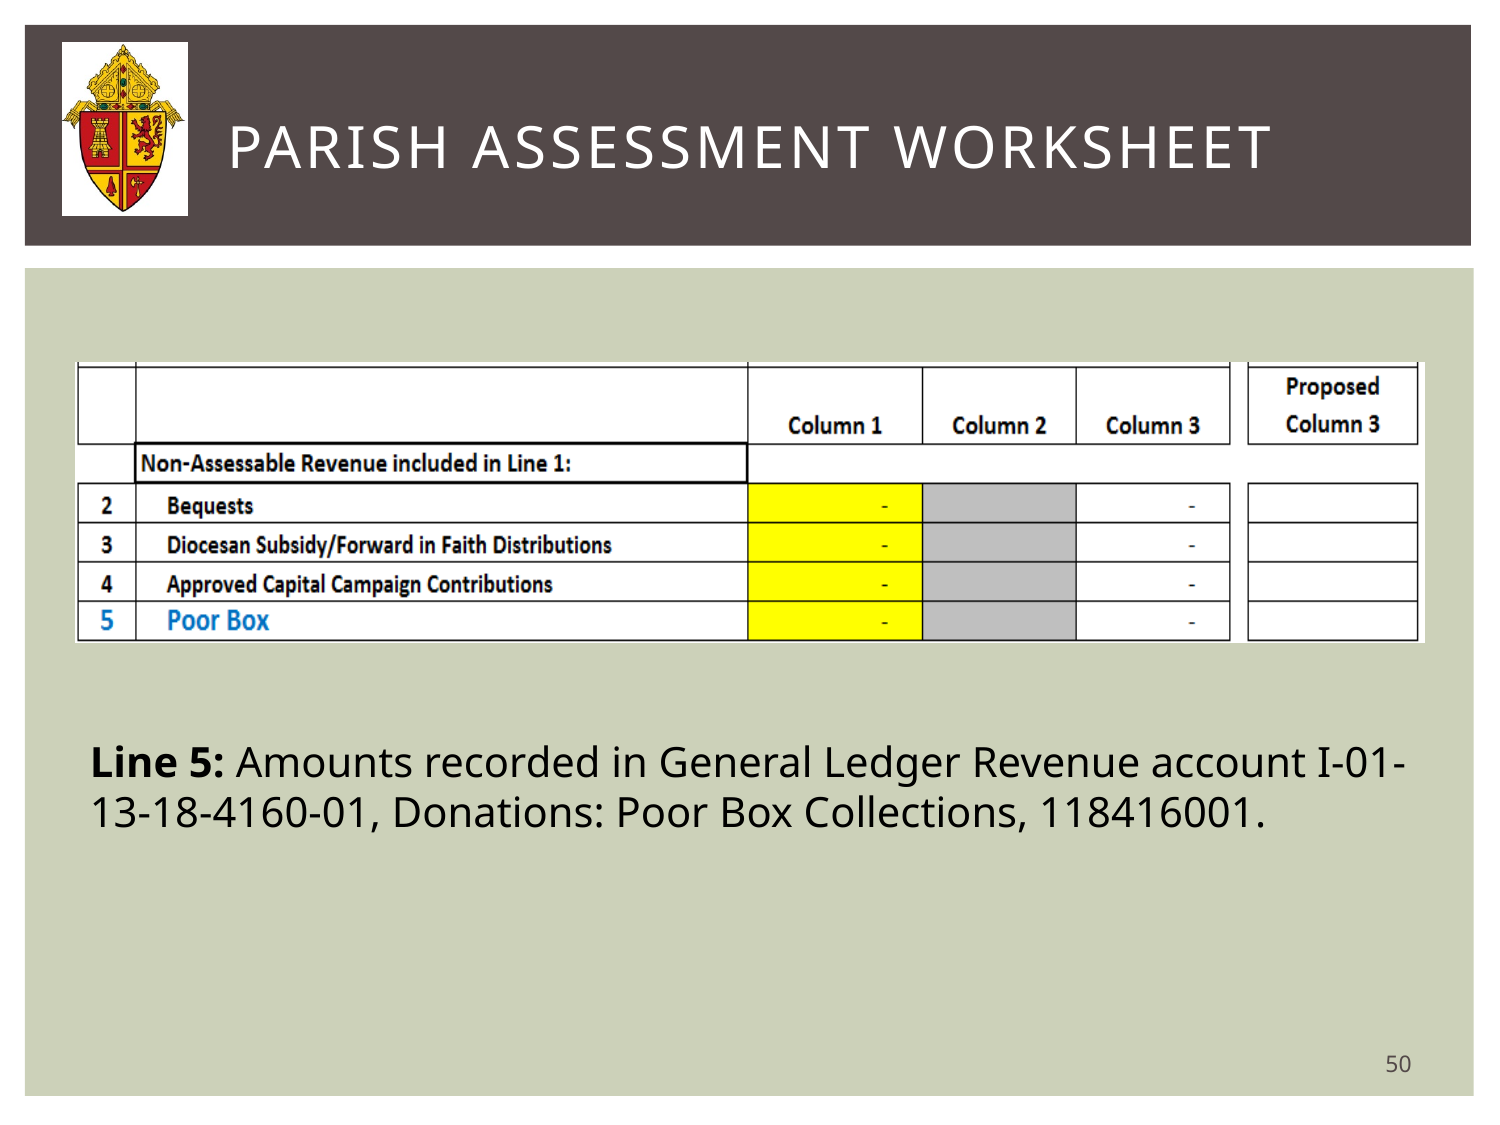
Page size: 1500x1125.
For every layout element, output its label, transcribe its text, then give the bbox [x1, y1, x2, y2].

picture [62, 42, 188, 217]
picture [74, 362, 1426, 643]
title Parish Assessment Worksheet [62, 58, 1438, 232]
slide_number 50 [1349, 1041, 1448, 1089]
text_box Line 5: Amounts recorded in General Ledger Revenue account I-01-13-18-4160-01, Donations: Poor Box Collections, 118416001. [74, 728, 1425, 843]
